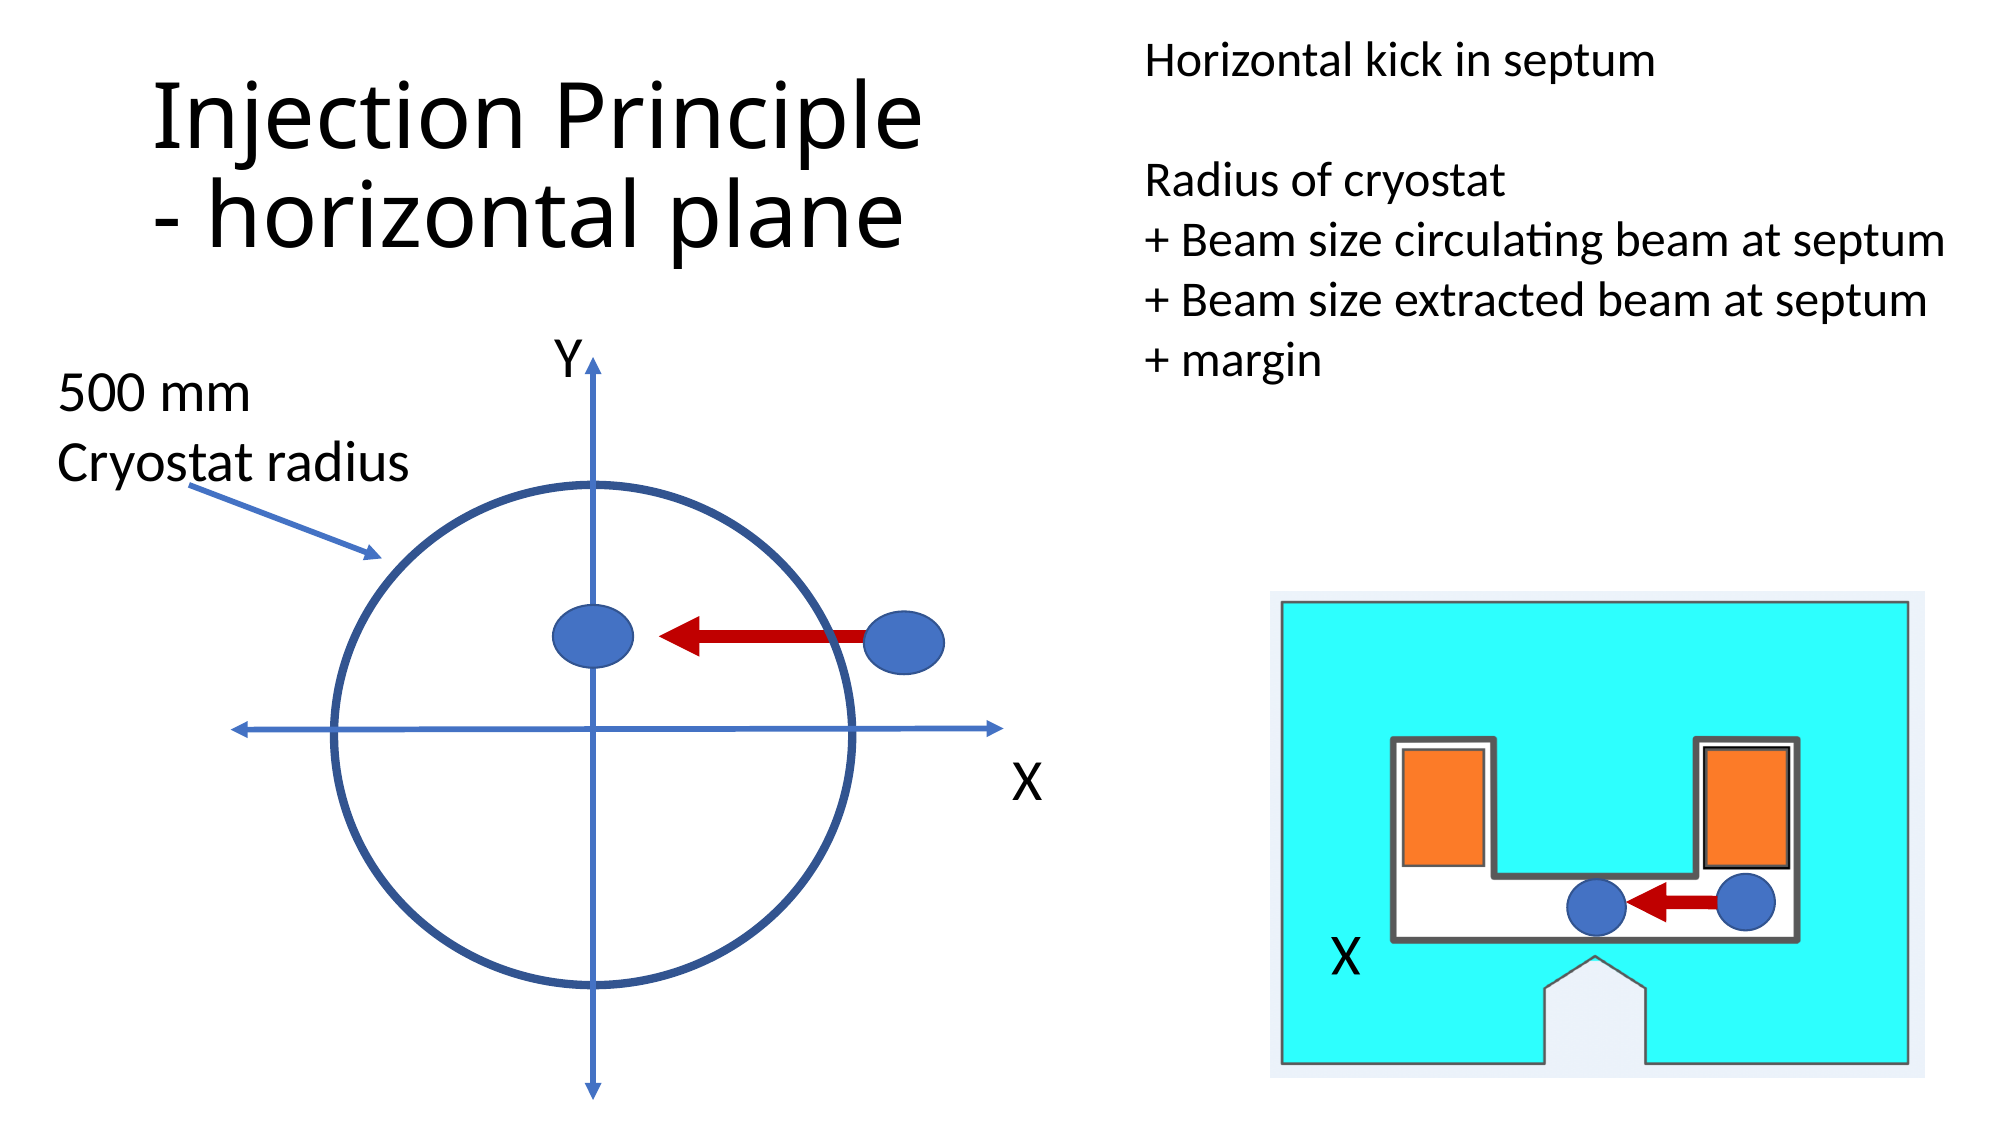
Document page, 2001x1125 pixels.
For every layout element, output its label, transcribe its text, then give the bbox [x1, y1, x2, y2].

title Injection Principle - horizontal plane [137, 59, 1863, 278]
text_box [78, 311, 1053, 1100]
text_box Horizontal kick in septum Radius of cryostat + Beam size circulating beam at septum + Beam size extracted beam at septum + margin [1129, 18, 2000, 574]
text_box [1268, 590, 1924, 1078]
